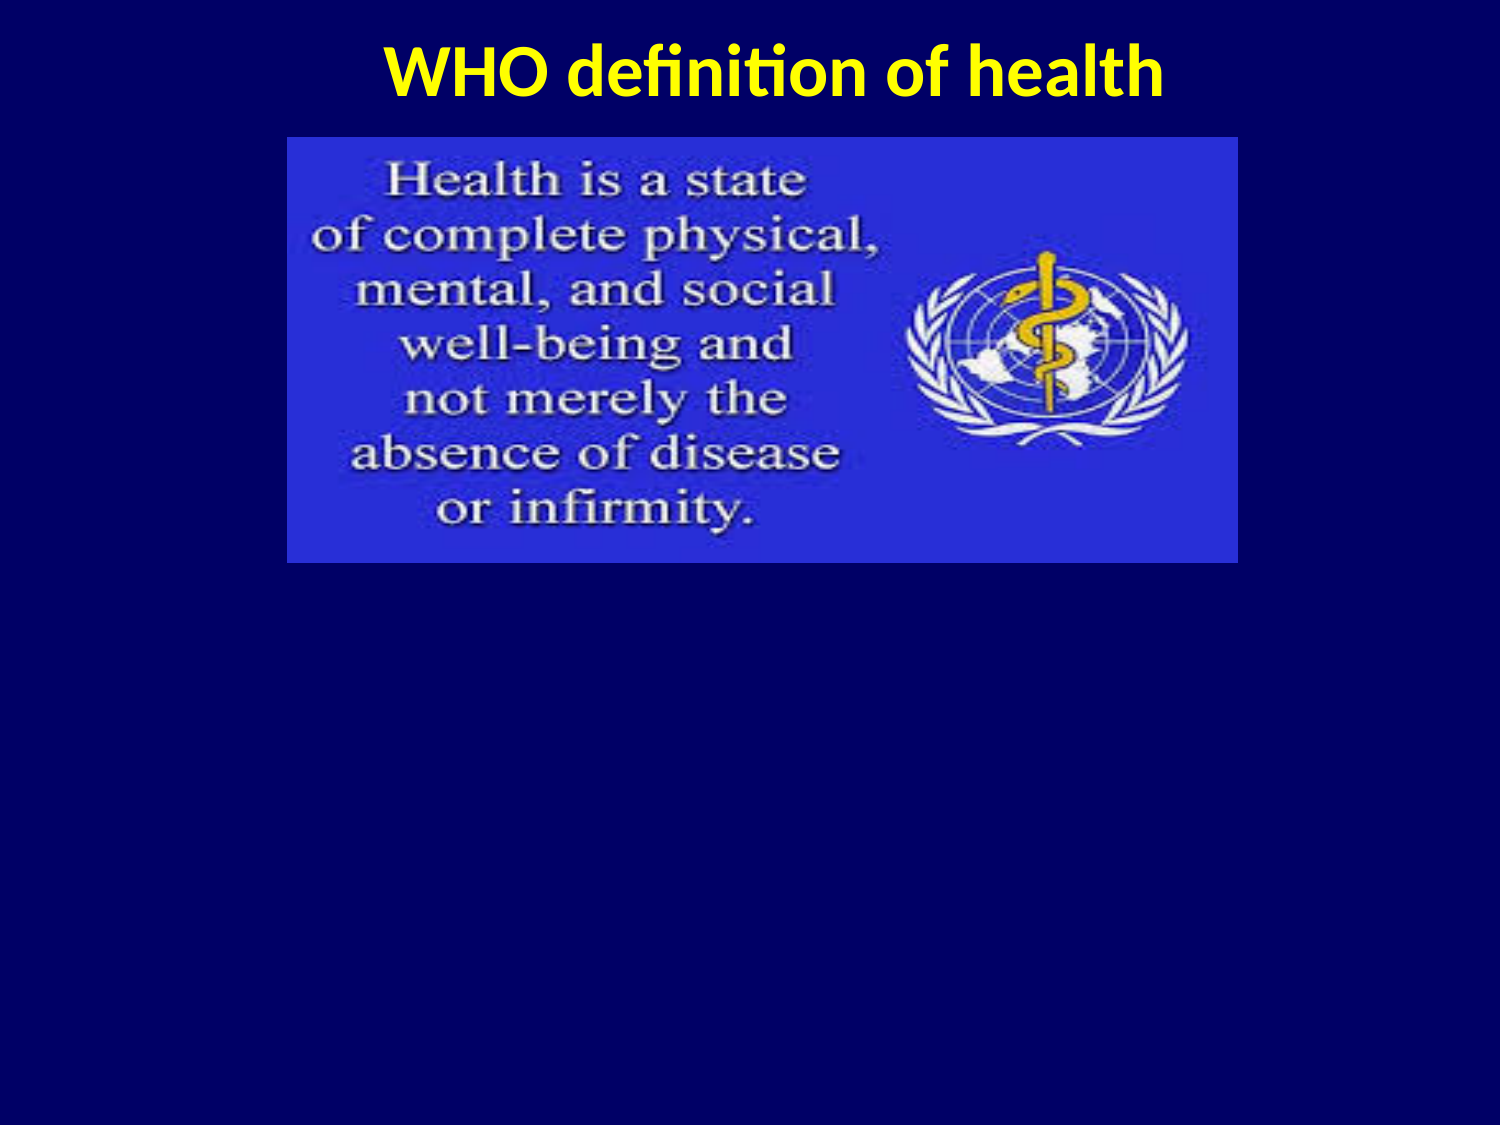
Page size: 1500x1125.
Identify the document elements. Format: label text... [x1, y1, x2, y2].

picture [287, 137, 1238, 563]
text_box WHO definition of health [99, 20, 1450, 113]
